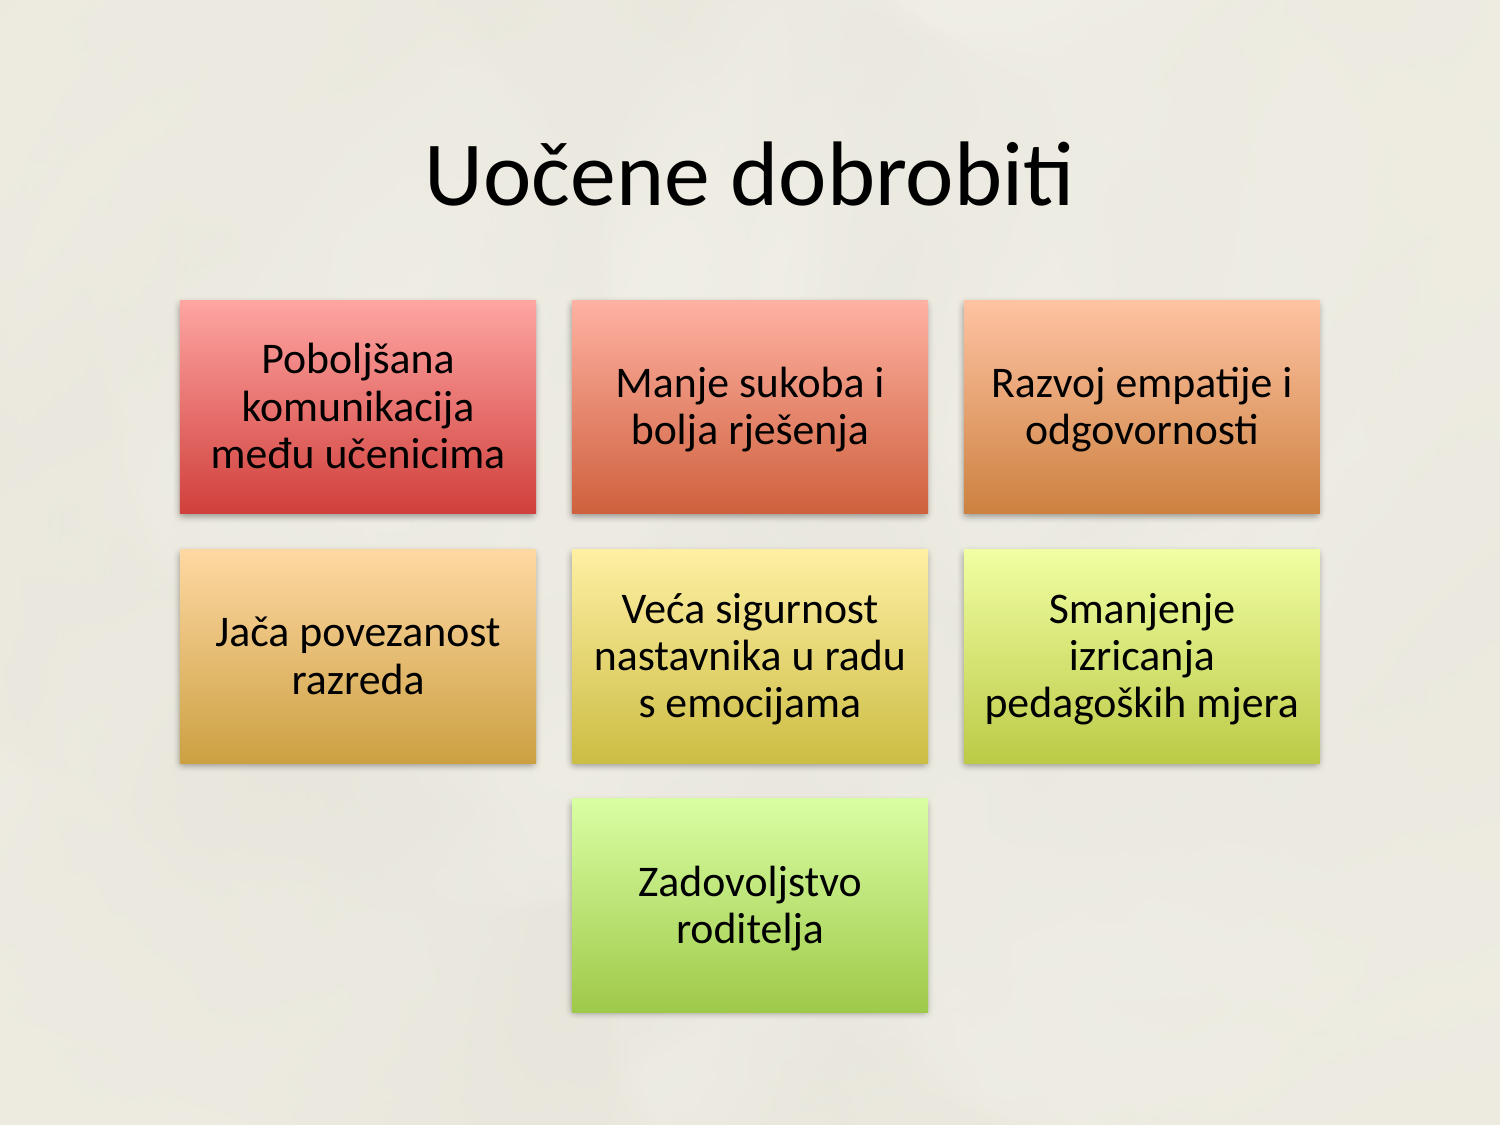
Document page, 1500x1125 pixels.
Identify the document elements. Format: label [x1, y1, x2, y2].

list [102, 299, 1398, 1014]
picture [0, 0, 1500, 1125]
